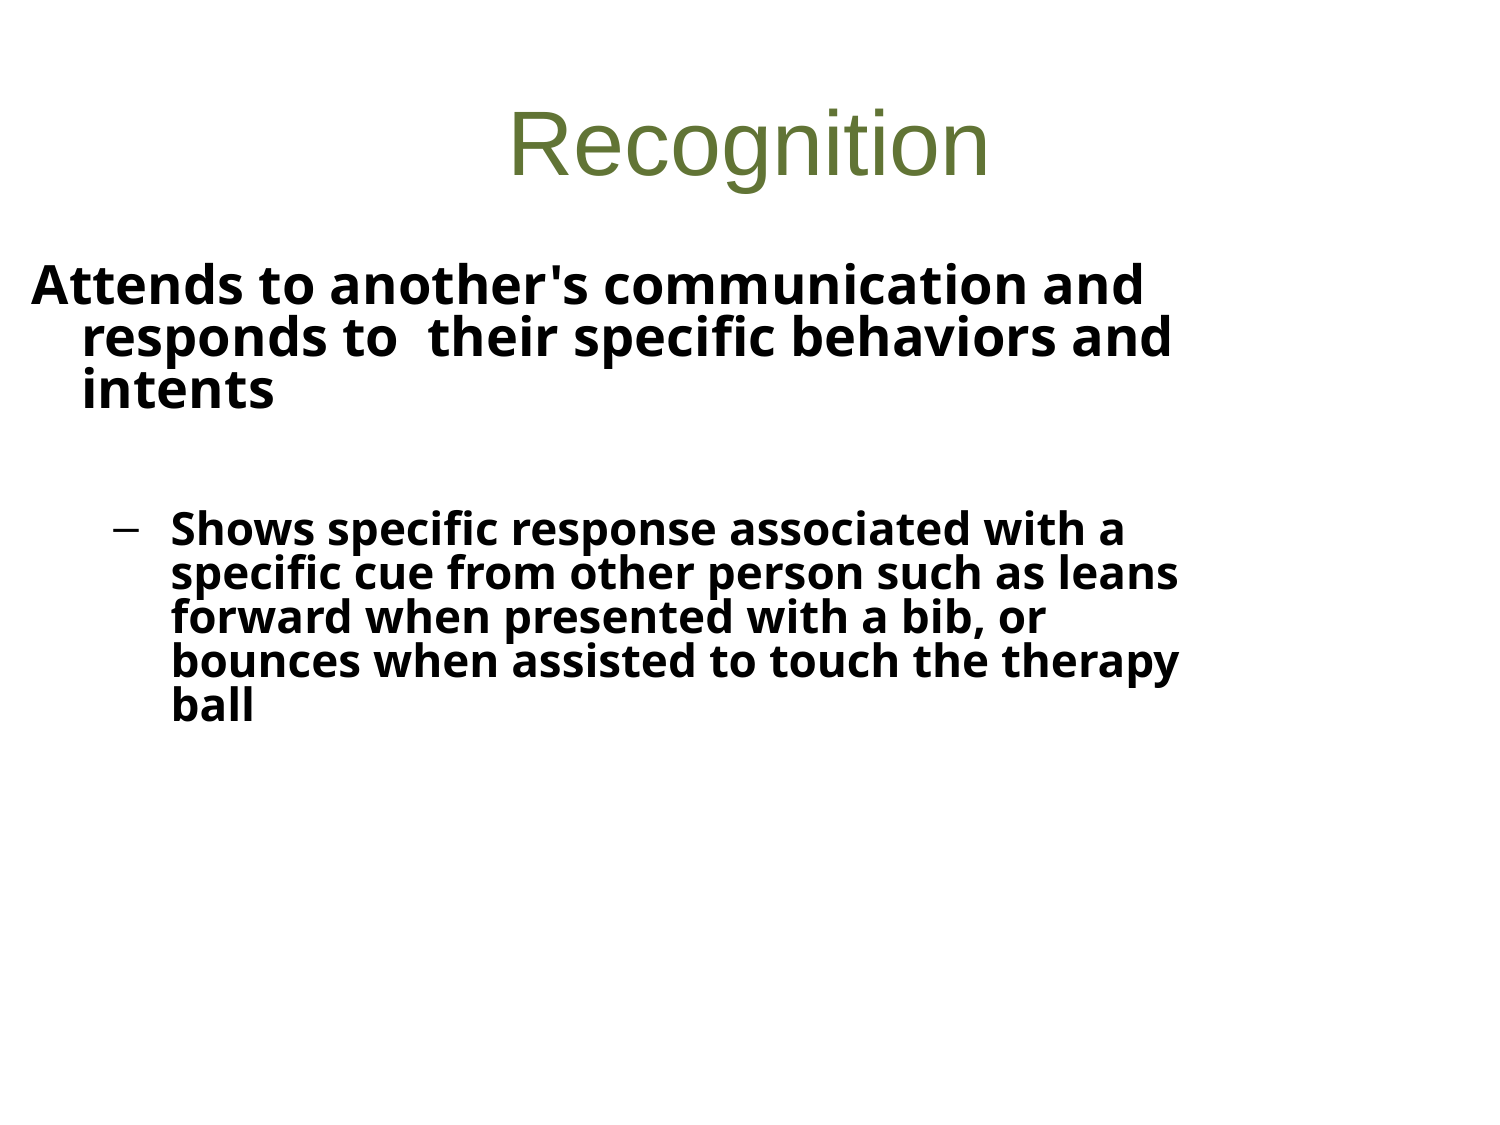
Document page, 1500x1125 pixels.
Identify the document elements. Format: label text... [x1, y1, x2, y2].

list Attends to another's communication and responds to their specific behaviors and intents Shows specific response associated with a specific cue from other person such as leans forward when presented with a bib, or bounces when assisted to touch the therapy ball [24, 261, 1212, 1125]
title Recognition [74, 14, 1426, 263]
